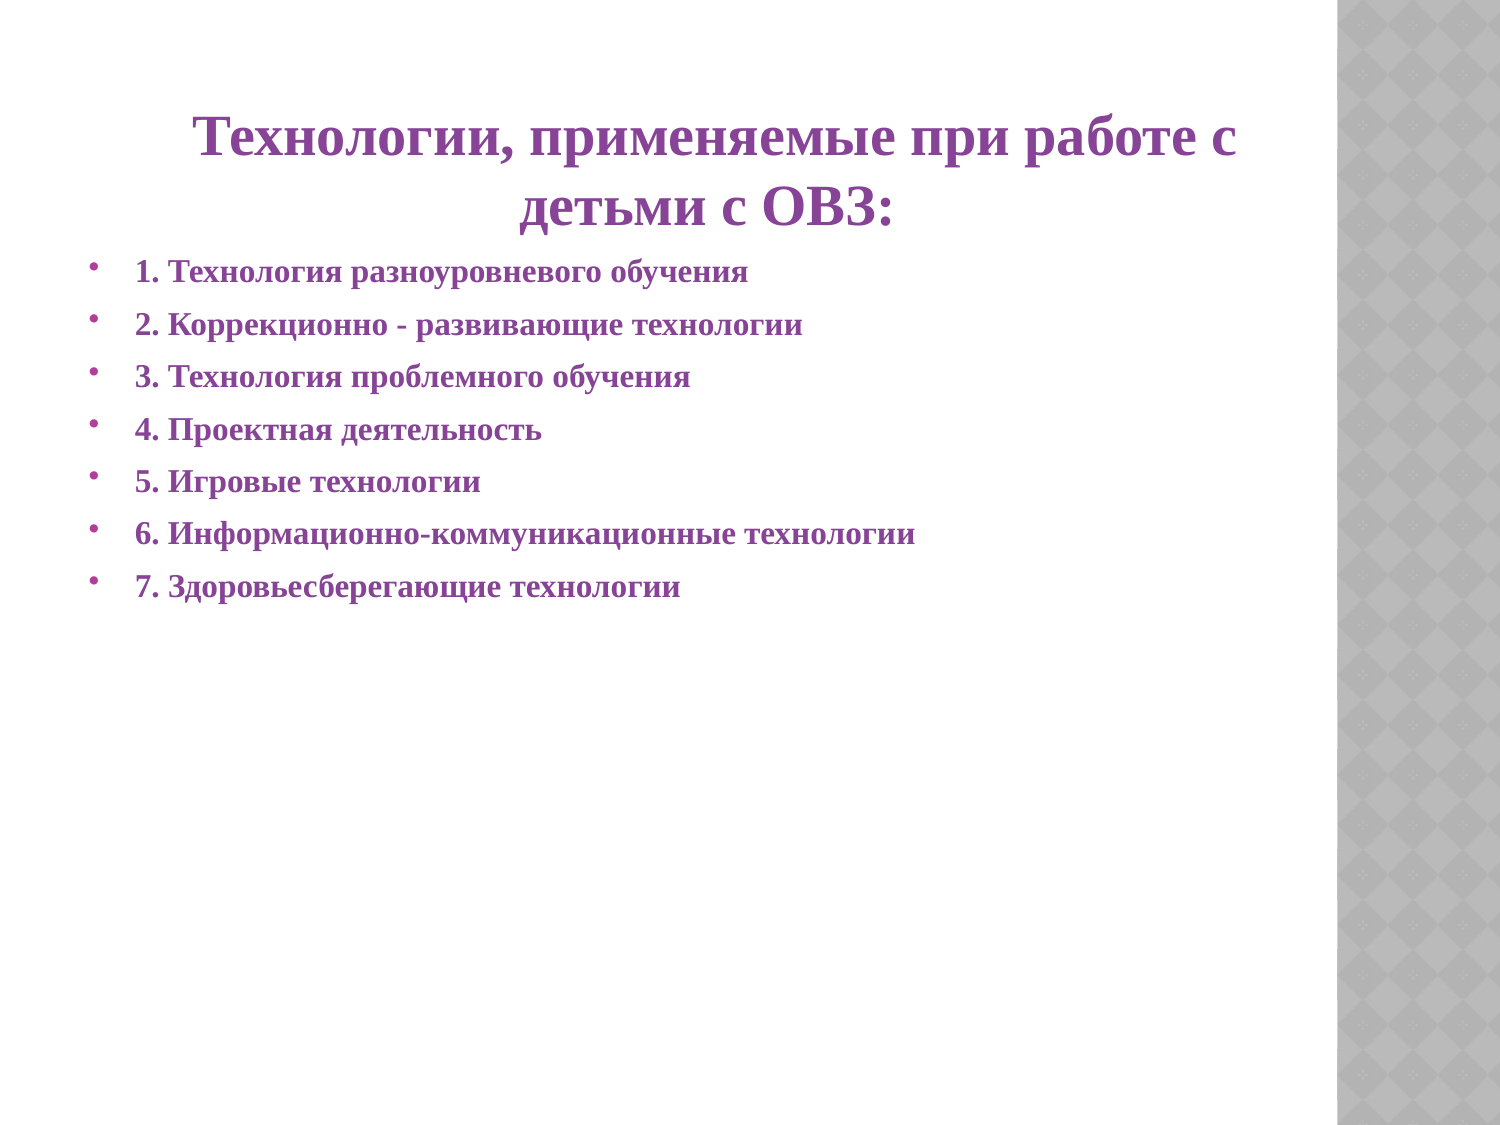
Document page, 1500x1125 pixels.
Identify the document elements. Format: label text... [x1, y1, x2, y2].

list Технологии, применяемые при работе с детьми с ОВЗ: 1. Технология разноуровневого обучения 2. Коррекционно - развивающие технологии 3. Технология проблемного обучения 4. Проектная деятельность 5. Игровые технологии 6. Информационно-коммуникационные технологии 7. Здоровьесберегающие технологии [75, 90, 1341, 870]
